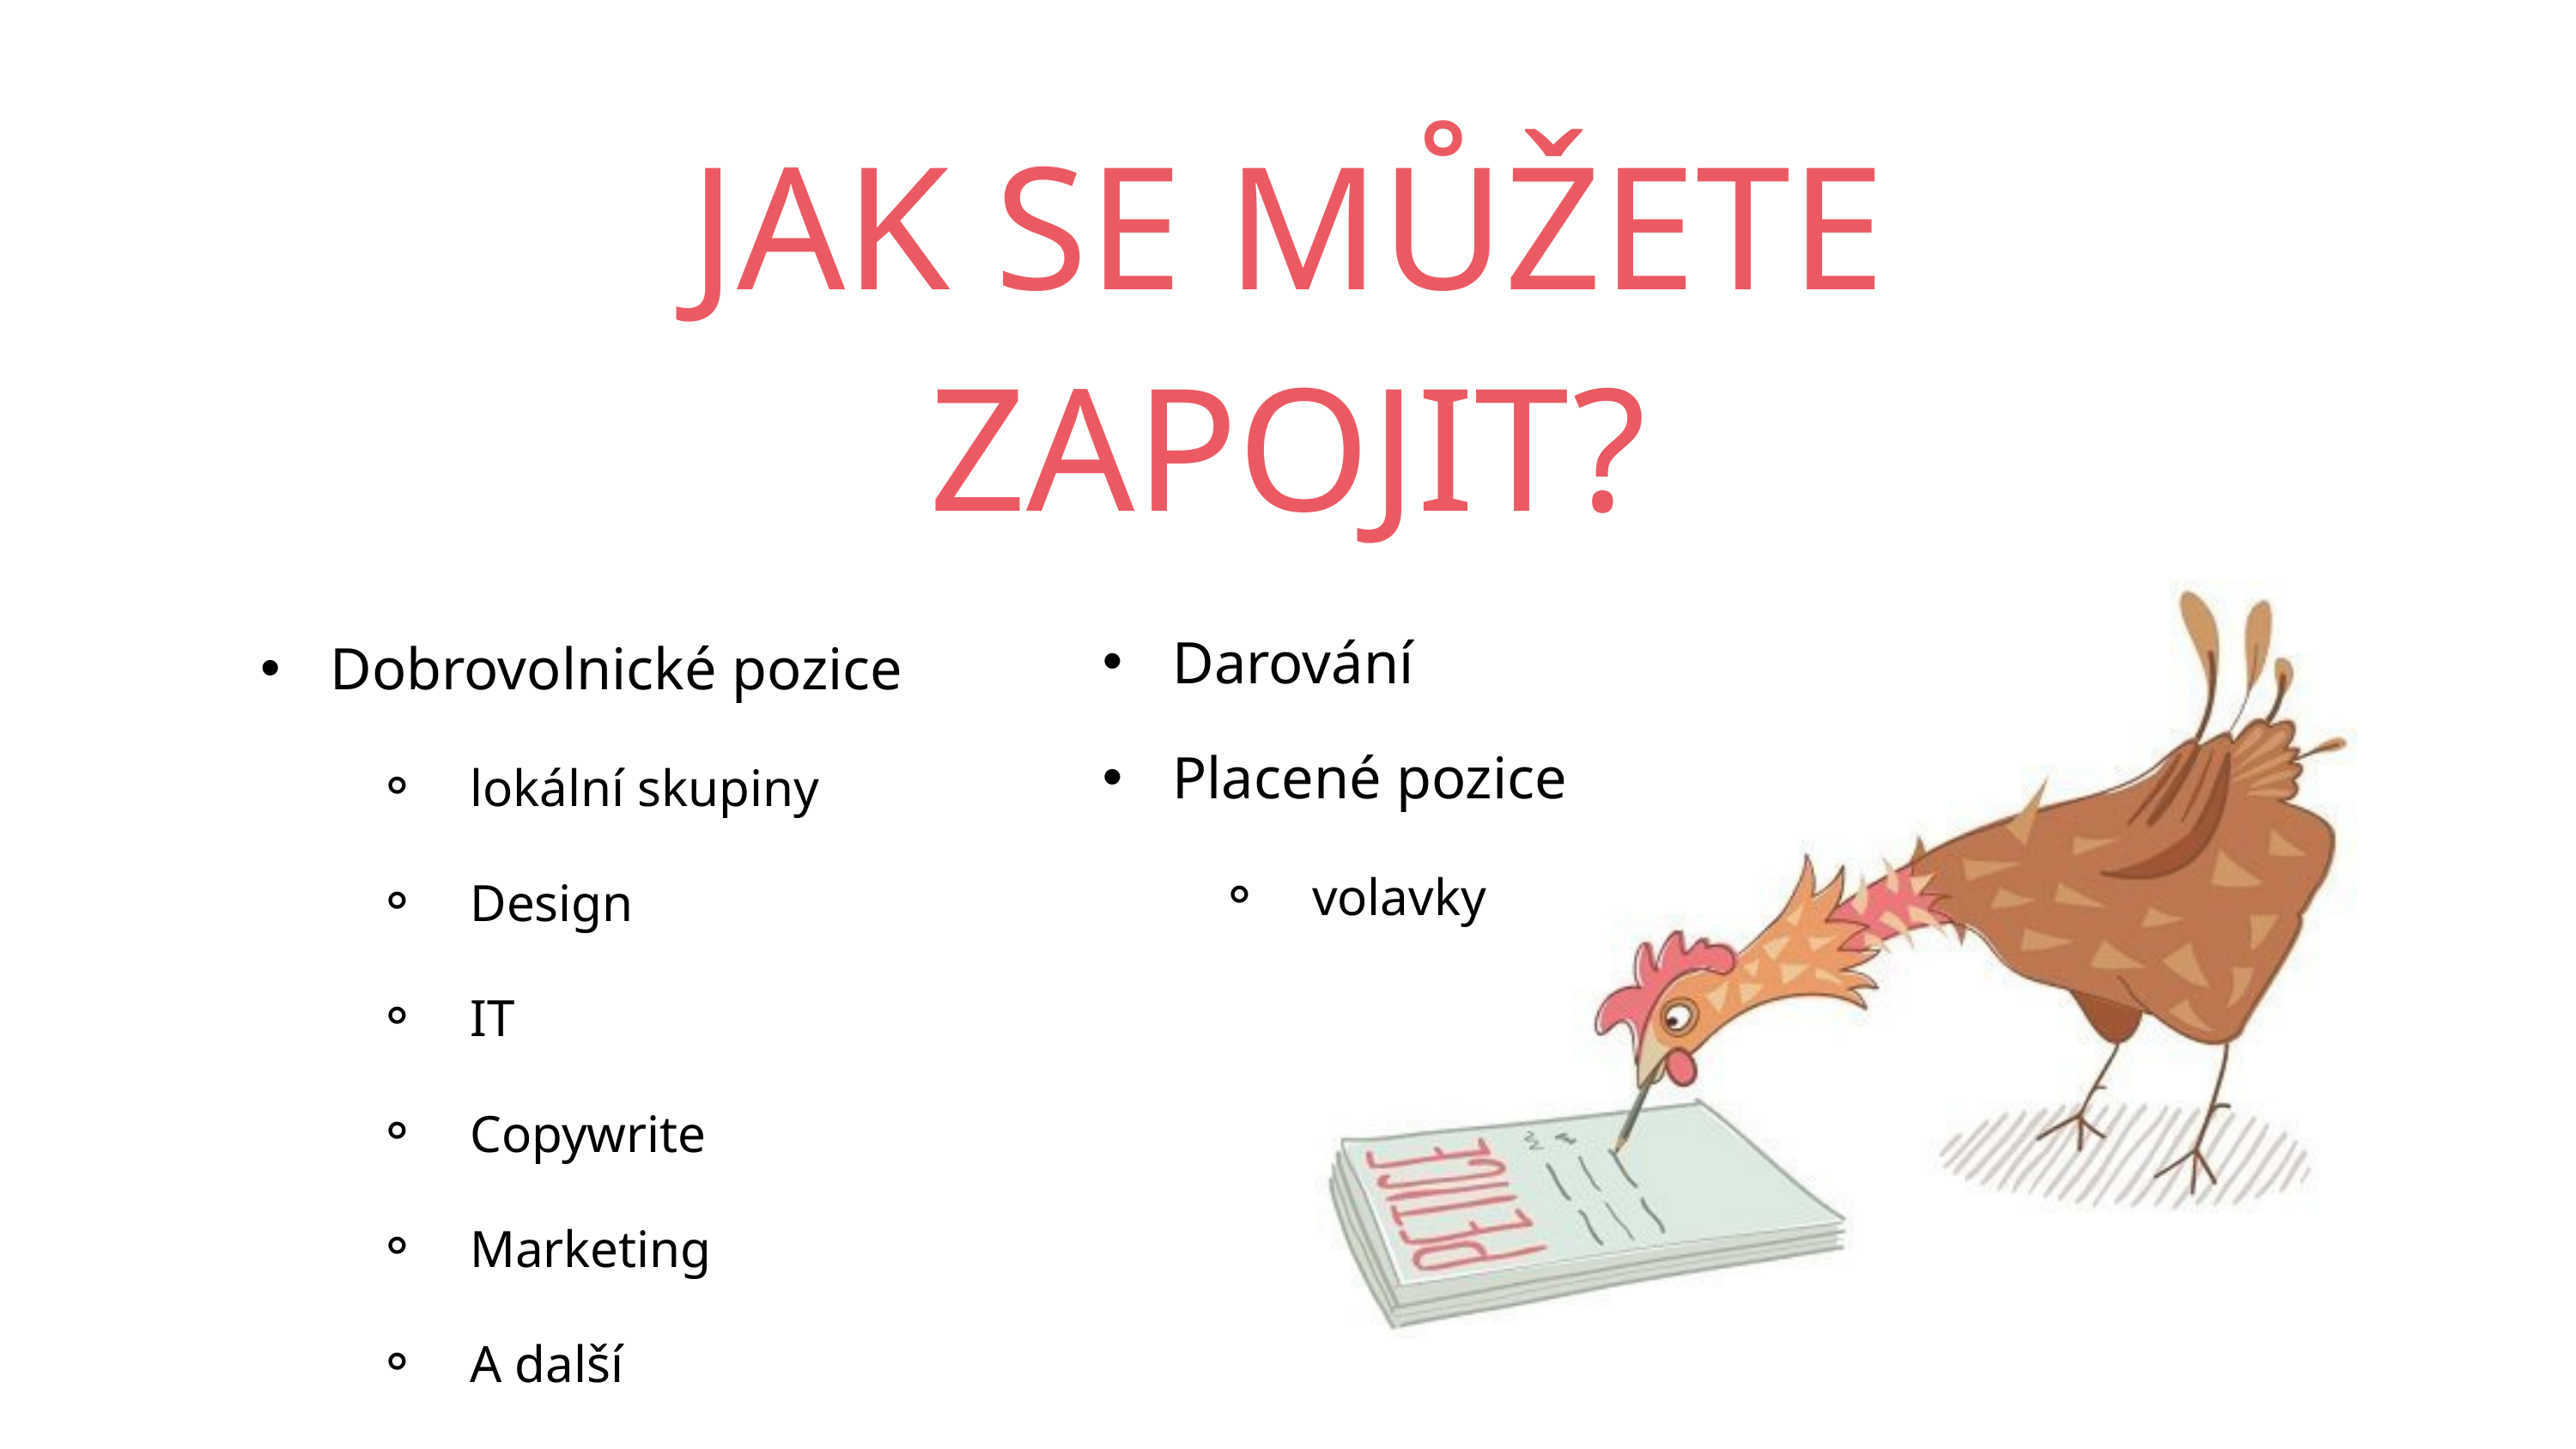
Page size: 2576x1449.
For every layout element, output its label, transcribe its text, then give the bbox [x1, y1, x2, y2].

picture [1313, 579, 2357, 1339]
text_box Dobrovolnické pozice lokální skupiny Design IT Copywrite Marketing A další [177, 579, 932, 1438]
text_box Darování Placené pozice volavky [1032, 579, 1311, 925]
text_box JAK SE MŮŽETE ZAPOJIT? [329, 103, 2247, 545]
